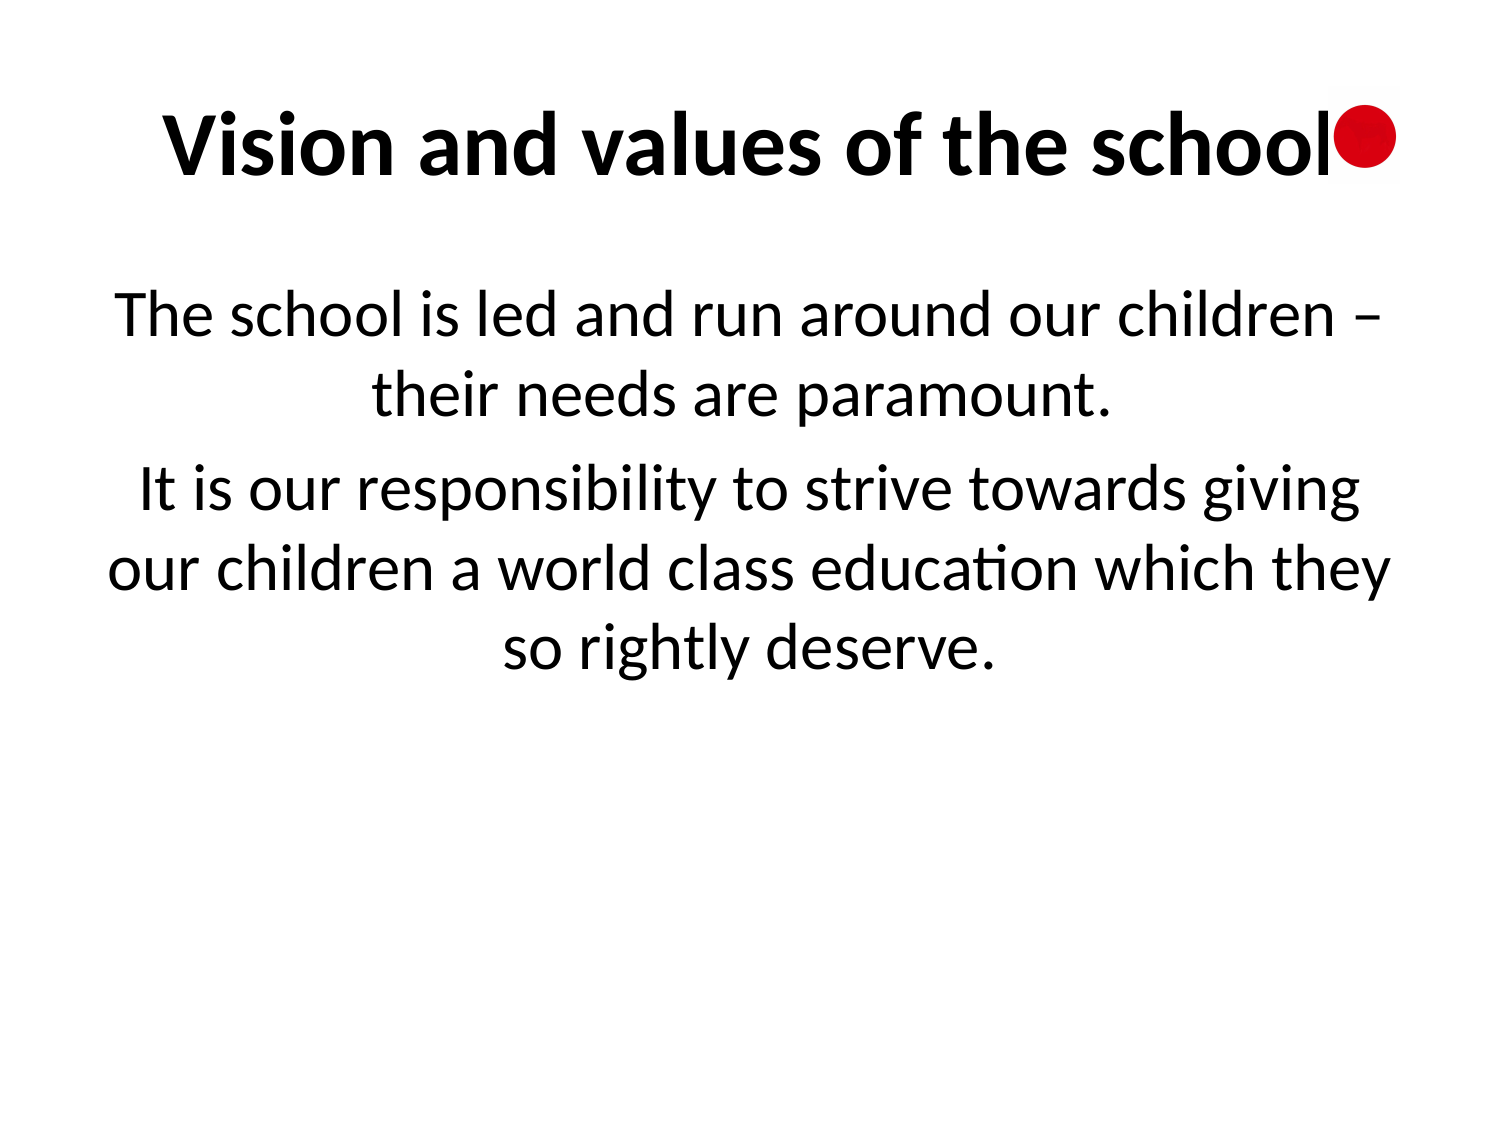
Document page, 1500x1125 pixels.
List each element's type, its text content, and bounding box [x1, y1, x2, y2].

title Vision and values of the school [75, 45, 1425, 233]
list The school is led and run around our children – their needs are paramount. It is our responsibility to strive towards giving our children a world class education which they so rightly deserve. [75, 262, 1425, 1005]
picture [1327, 86, 1401, 184]
